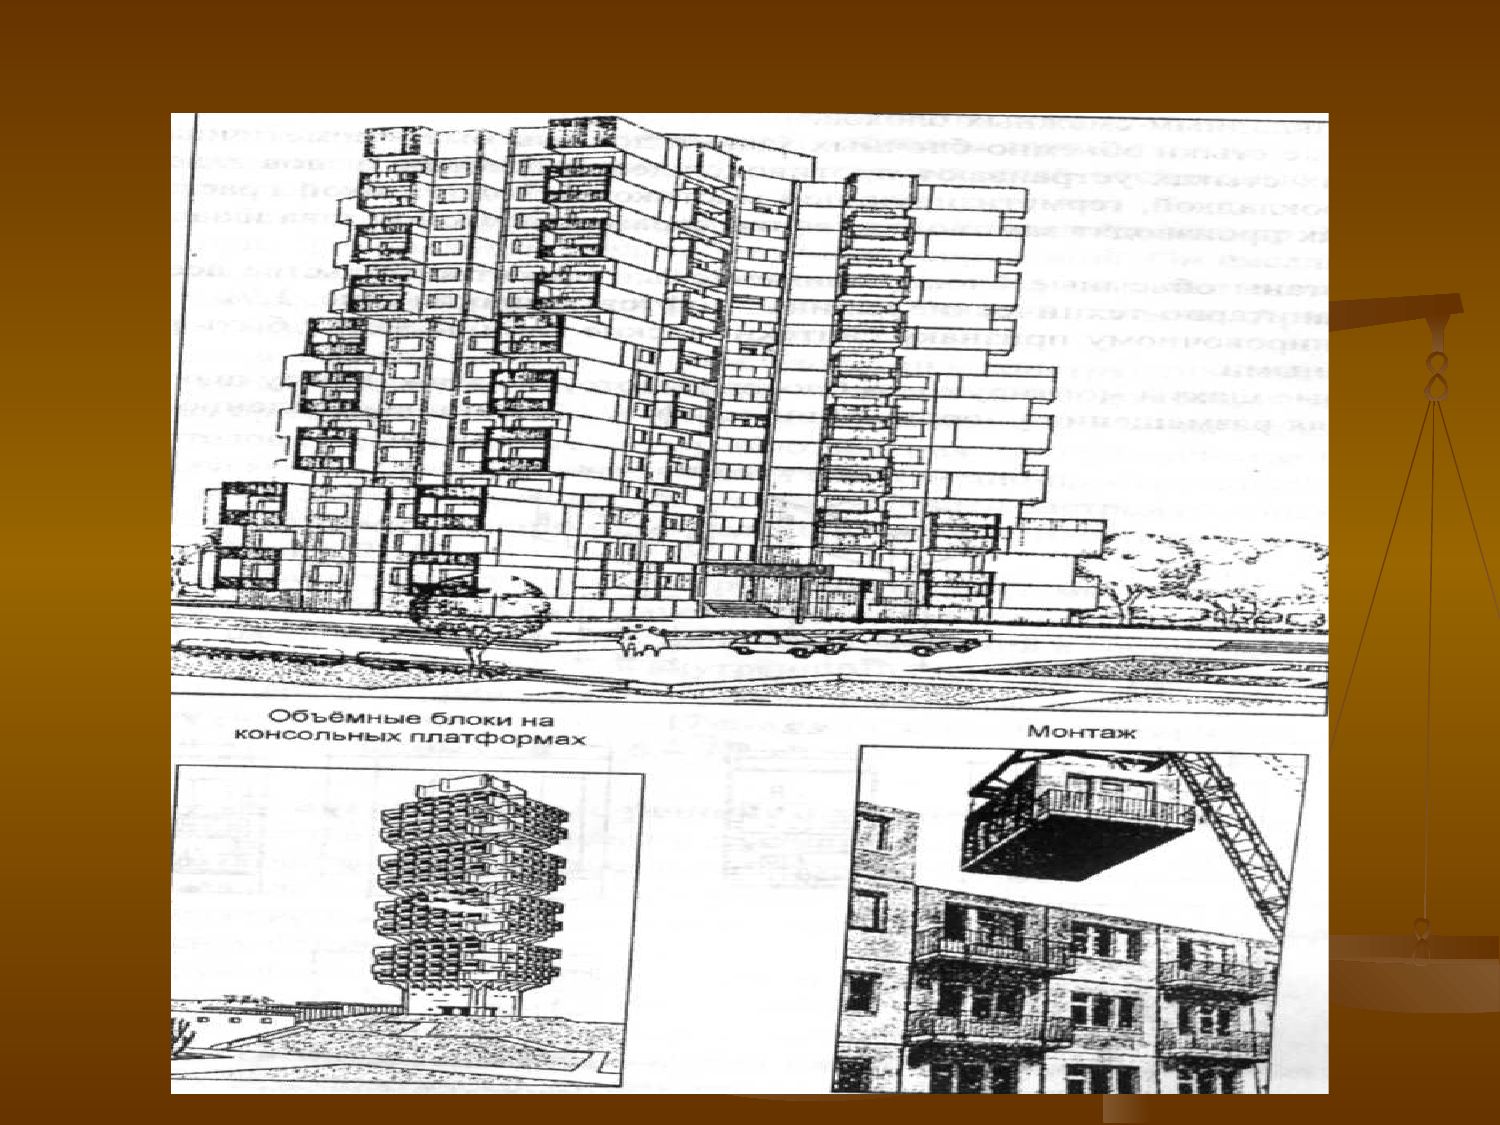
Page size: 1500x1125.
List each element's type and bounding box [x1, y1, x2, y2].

picture [170, 113, 1329, 1095]
